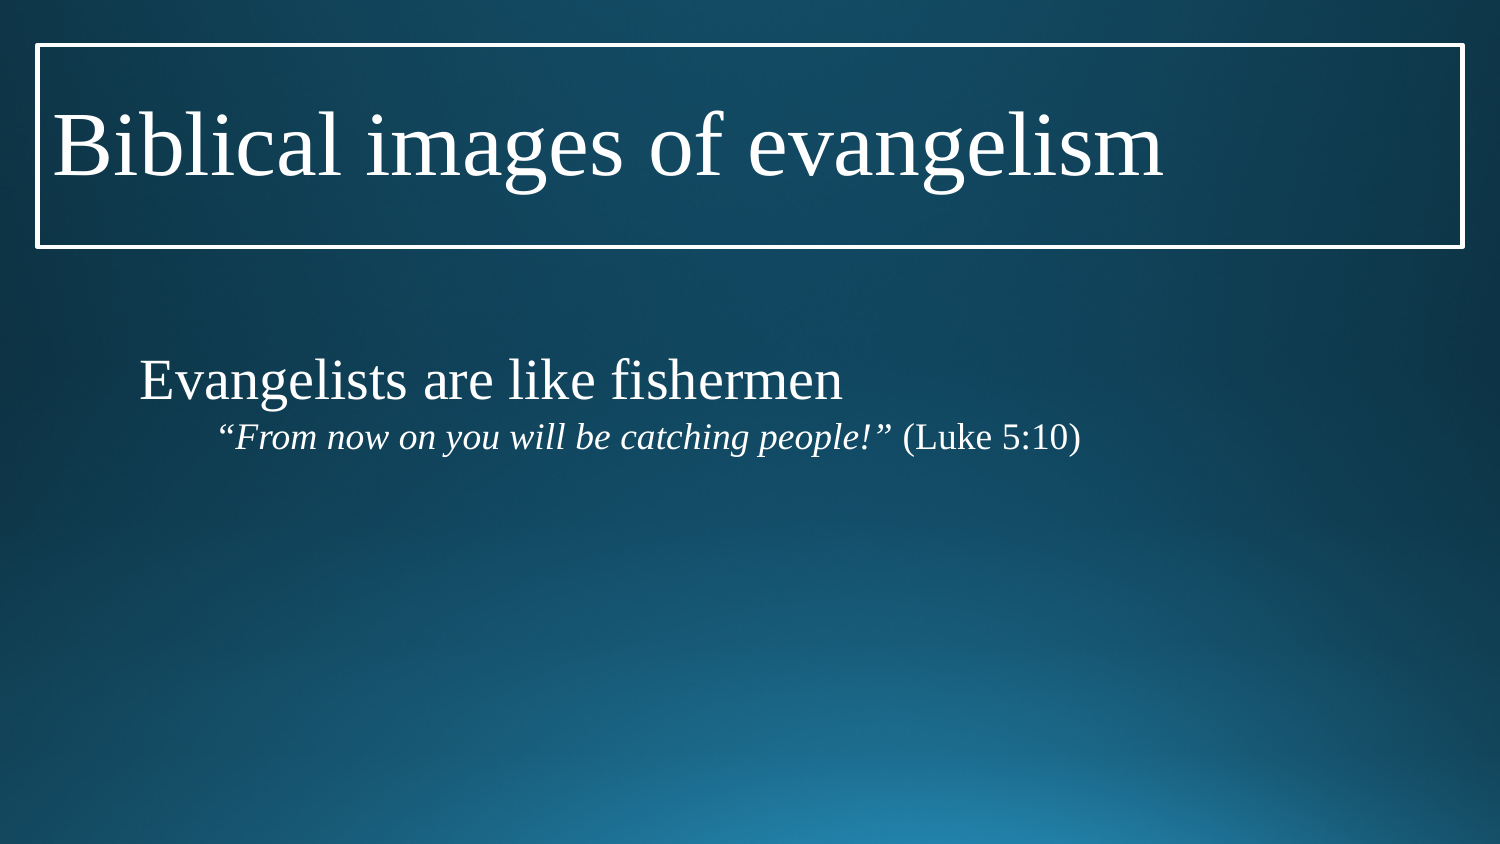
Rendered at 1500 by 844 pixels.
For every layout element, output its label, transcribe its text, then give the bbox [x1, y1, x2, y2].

picture [0, 0, 1500, 844]
title Biblical images of evangelism [37, 44, 1463, 247]
text_box Evangelists are like fishermen “From now on you will be catching people!” (Luke 5:10) [124, 334, 1250, 465]
